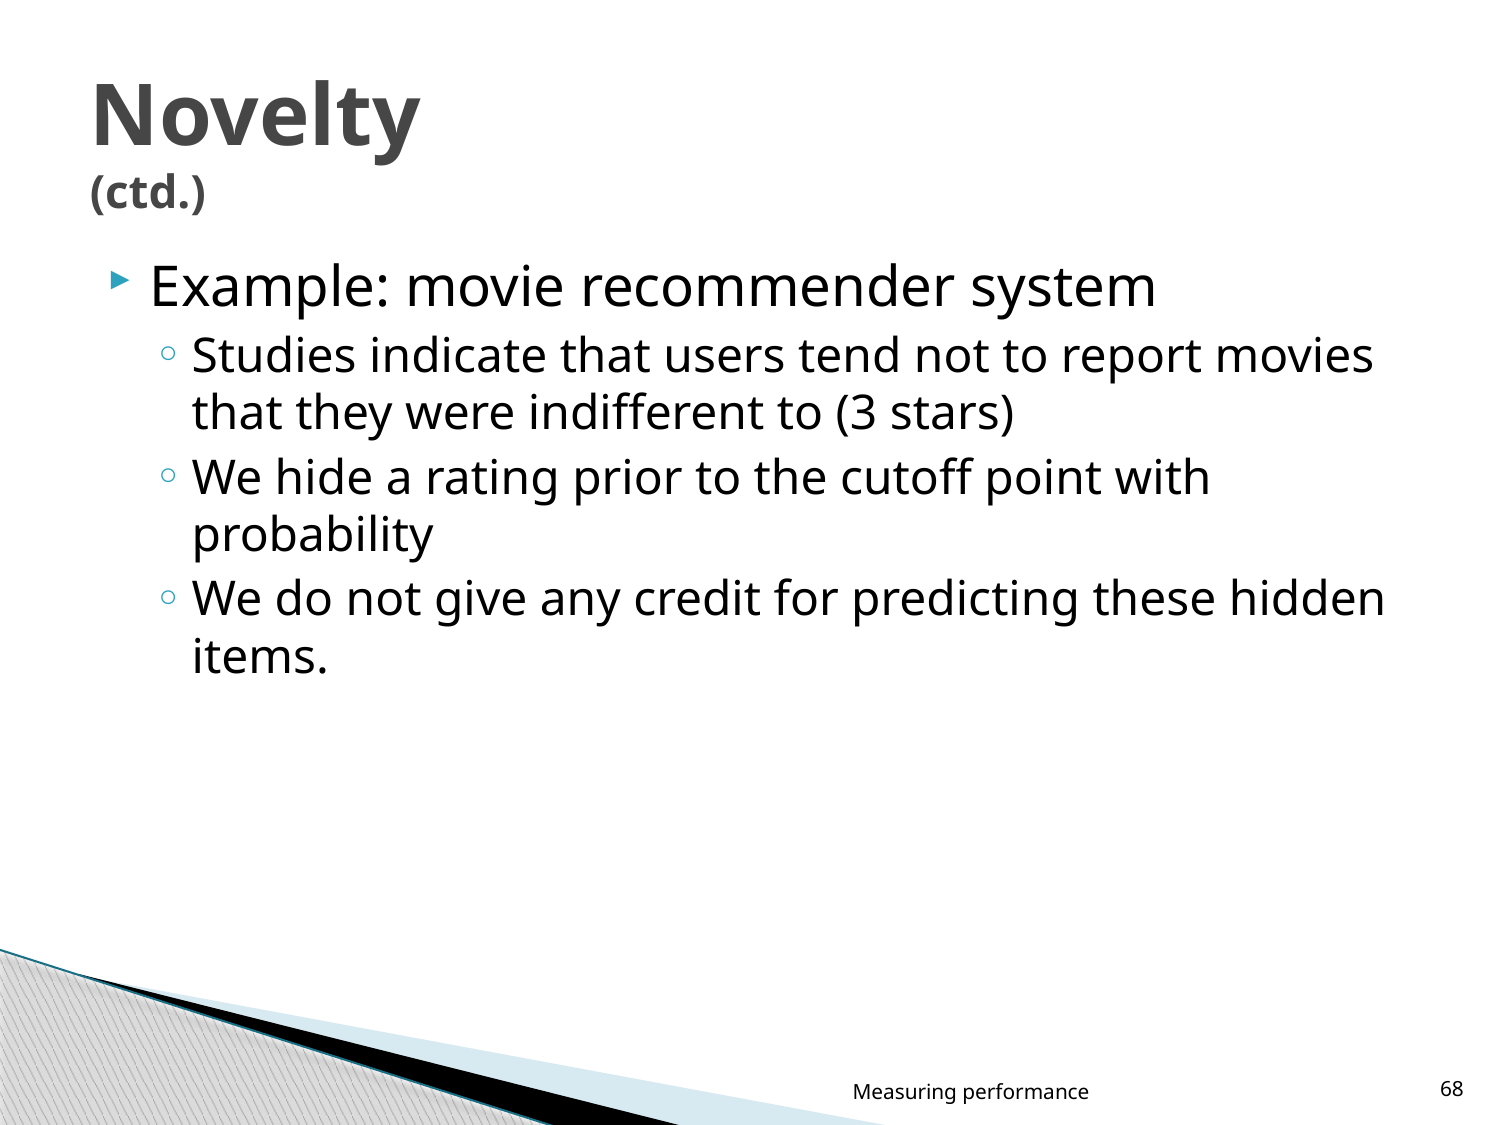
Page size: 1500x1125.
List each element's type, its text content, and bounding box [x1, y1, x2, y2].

title Novelty (ctd.) [75, 45, 1425, 233]
slide_number 68 [1418, 1051, 1479, 1112]
footer Measuring performance [718, 1051, 1105, 1112]
